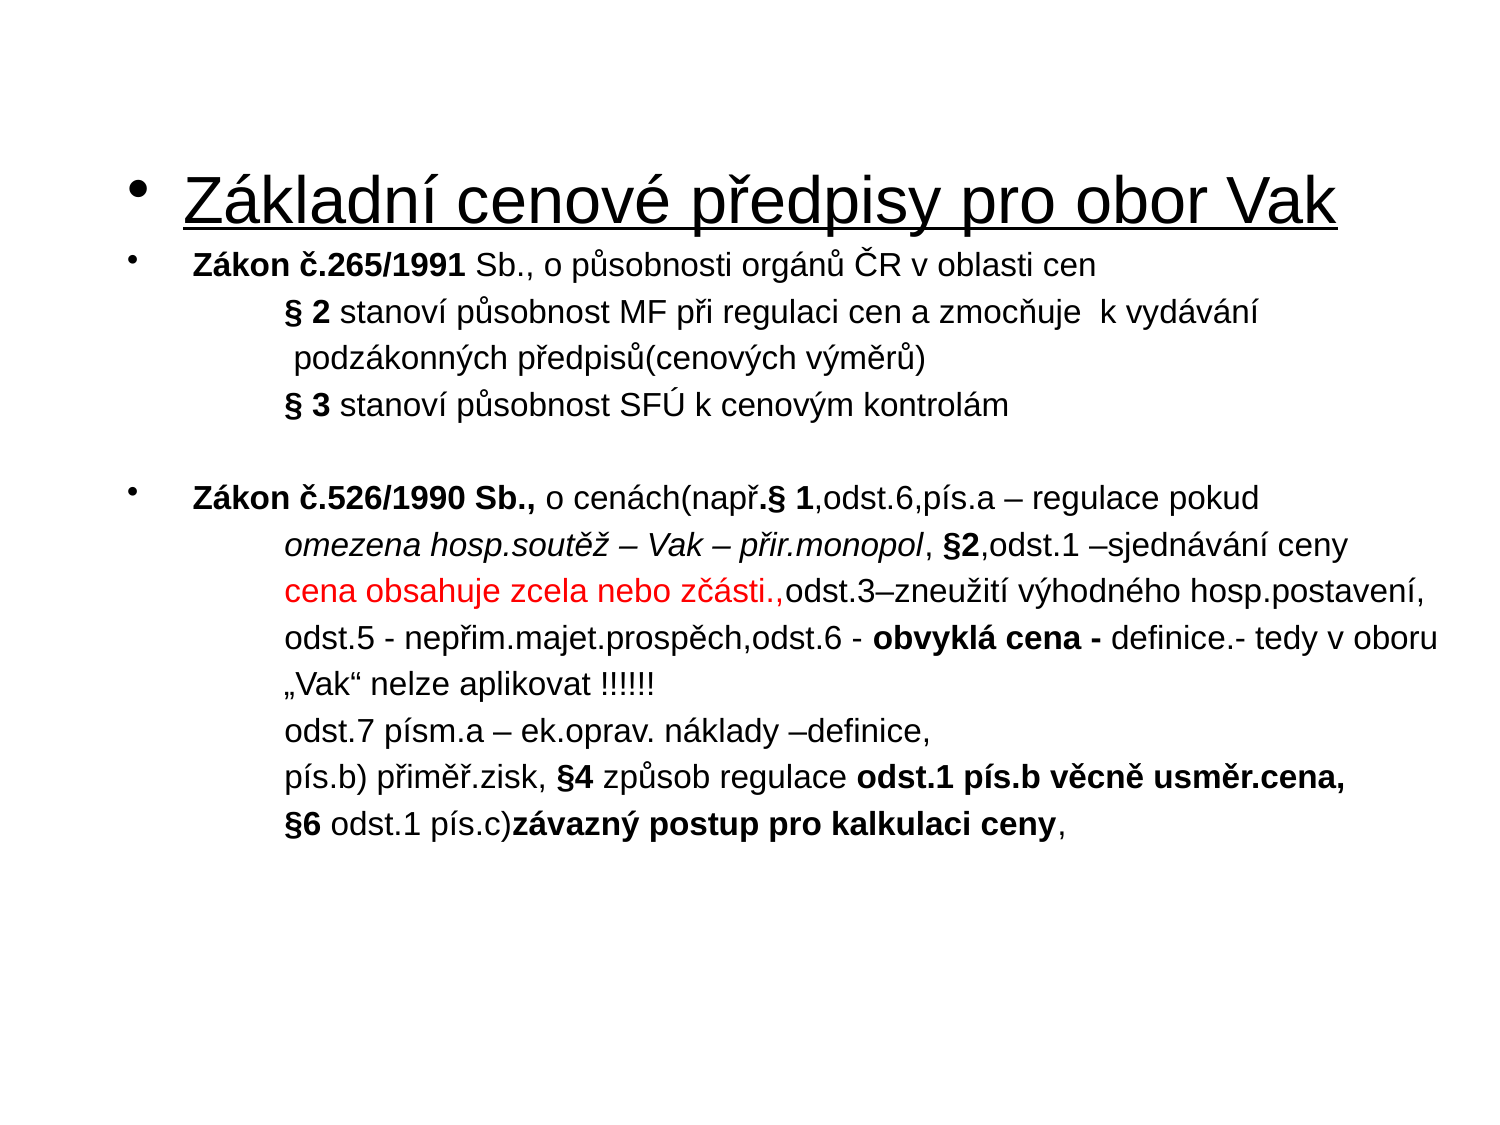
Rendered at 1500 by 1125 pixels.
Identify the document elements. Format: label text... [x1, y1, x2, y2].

list Základní cenové předpisy pro obor Vak Zákon č.265/1991 Sb., o působnosti orgánů ČR v oblasti cen § 2 stanoví působnost MF při regulaci cen a zmocňuje k vydávání podzákonných předpisů(cenových výměrů) § 3 stanoví působnost SFÚ k cenovým kontrolám Zákon č.526/1990 Sb., o cenách(např.§ 1,odst.6,pís.a – regulace pokud omezena hosp.soutěž – Vak – přir.monopol, §2,odst.1 –sjednávání ceny cena obsahuje zcela nebo zčásti.,odst.3–zneužití výhodného hosp.postavení, odst.5 - nepřim.majet.prospěch,odst.6 - obvyklá cena - definice.- tedy v oboru „Vak“ nelze aplikovat !!!!!! odst.7 písm.a – ek.oprav. náklady –definice, pís.b) přiměř.zisk, §4 způsob regulace odst.1 pís.b věcně usměr.cena, §6 odst.1 pís.c)závazný postup pro kalkulaci ceny, [111, 148, 1463, 892]
